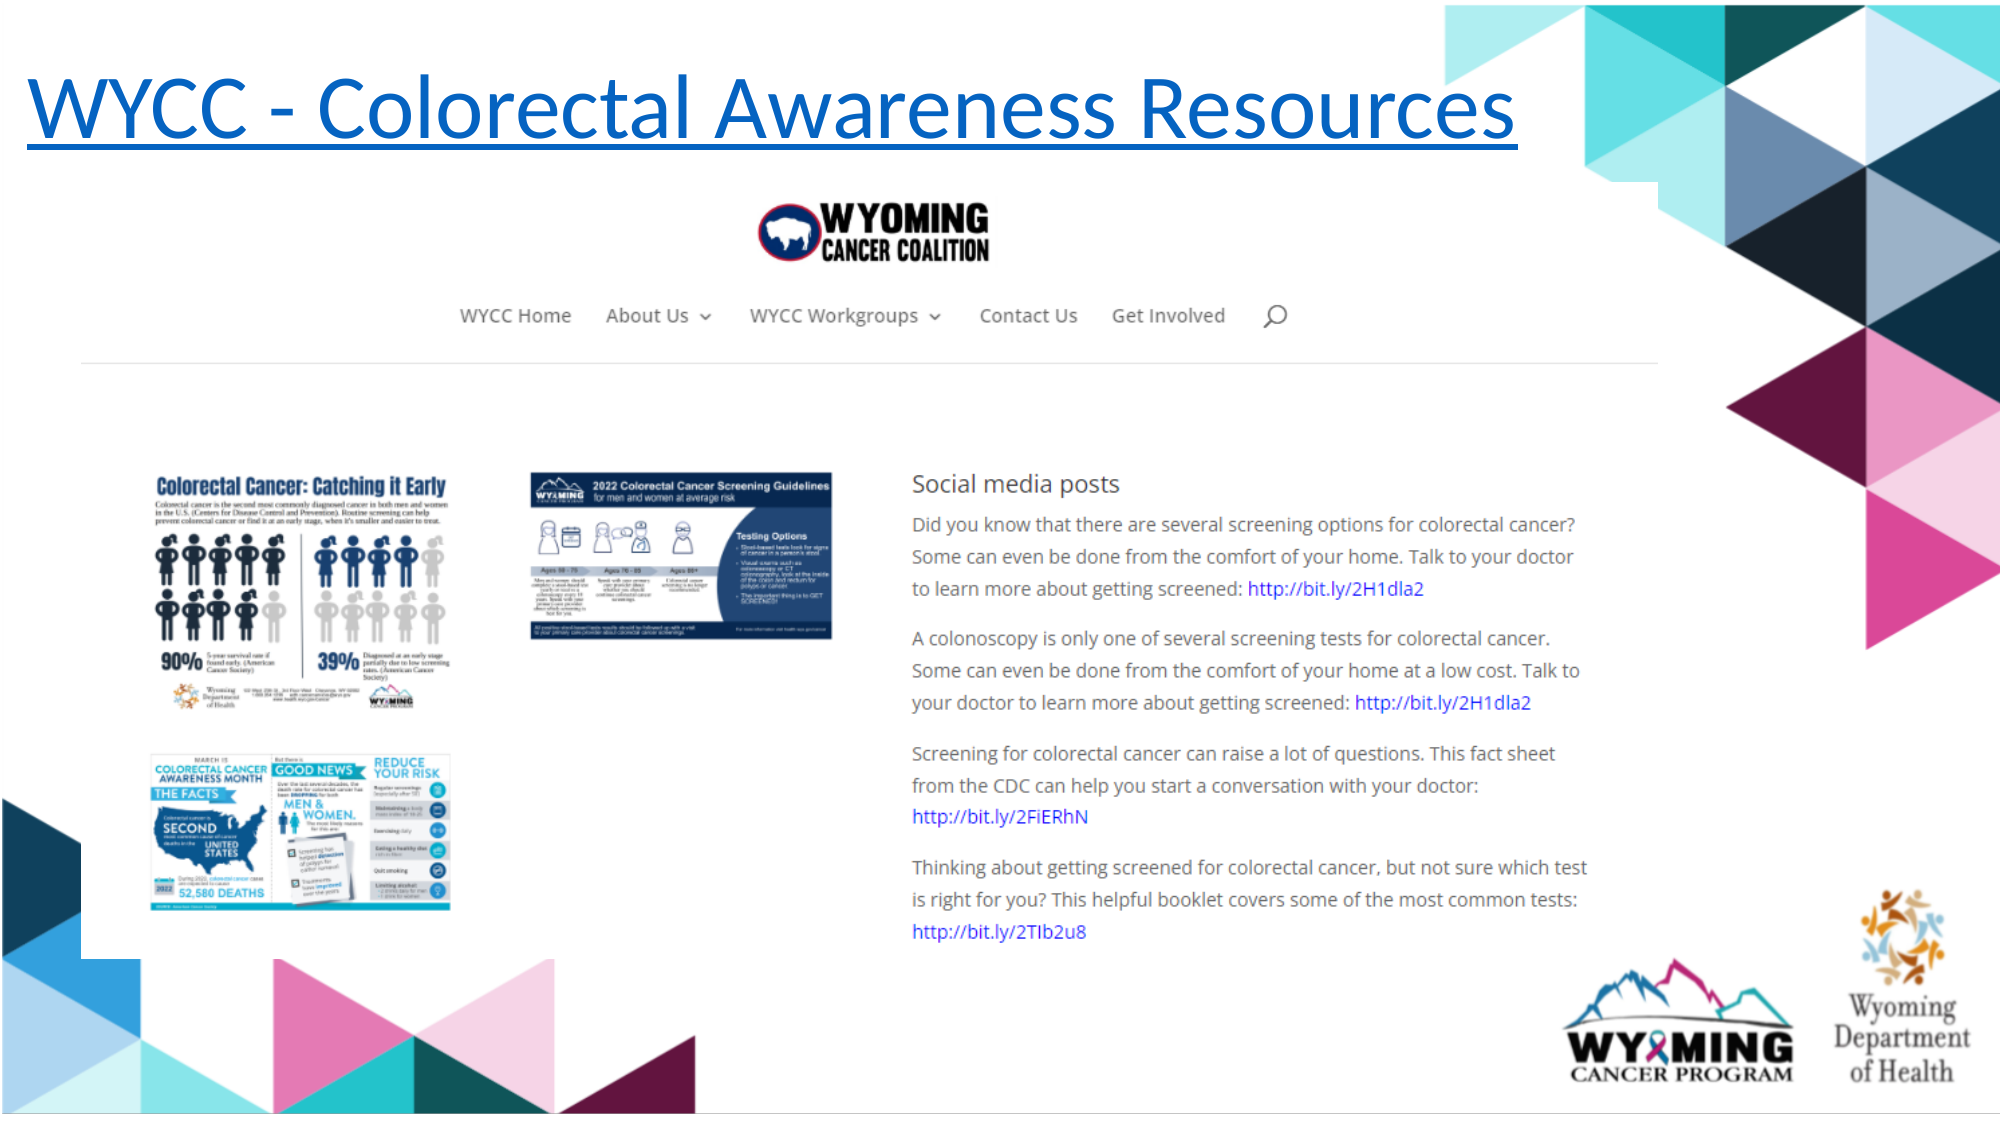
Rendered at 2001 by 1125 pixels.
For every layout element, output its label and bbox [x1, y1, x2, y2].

list [2, 2, 2000, 1116]
picture [81, 181, 1658, 959]
